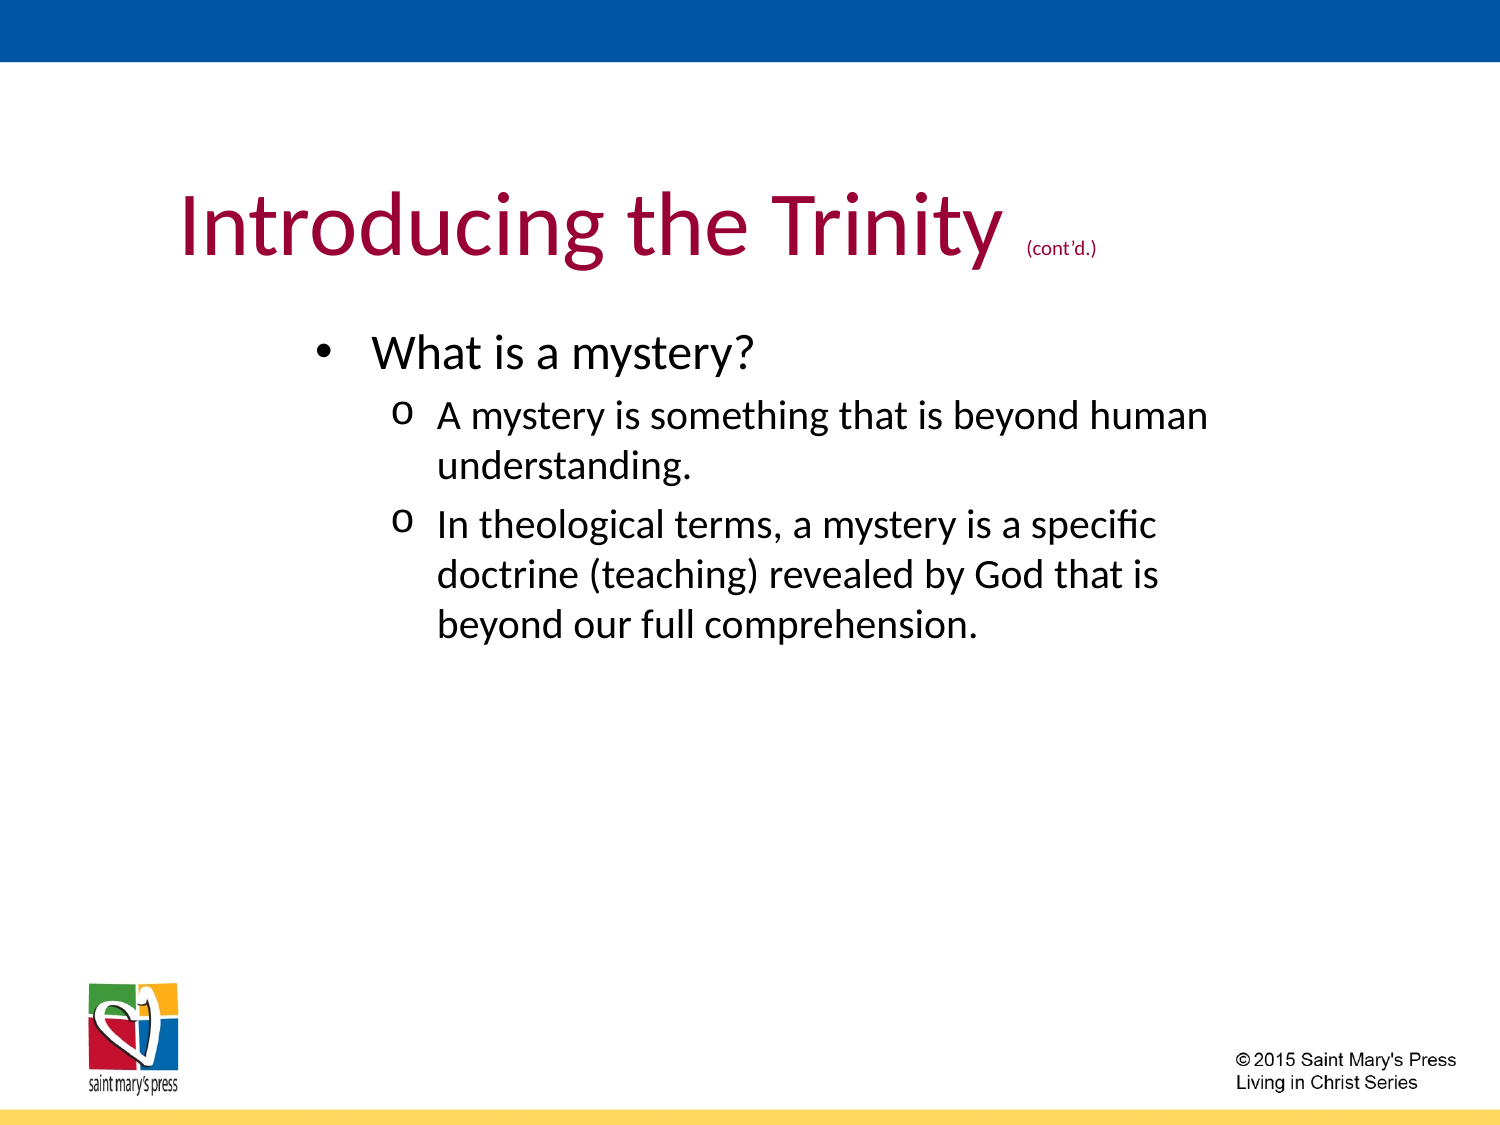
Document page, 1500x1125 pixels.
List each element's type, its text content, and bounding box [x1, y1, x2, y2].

title Introducing the Trinity (cont’d.) [75, 125, 1200, 313]
picture [0, 0, 1500, 1125]
list What is a mystery? A mystery is something that is beyond human understanding. In theological terms, a mystery is a specific doctrine (teaching) revealed by God that is beyond our full comprehension. [300, 312, 1238, 788]
